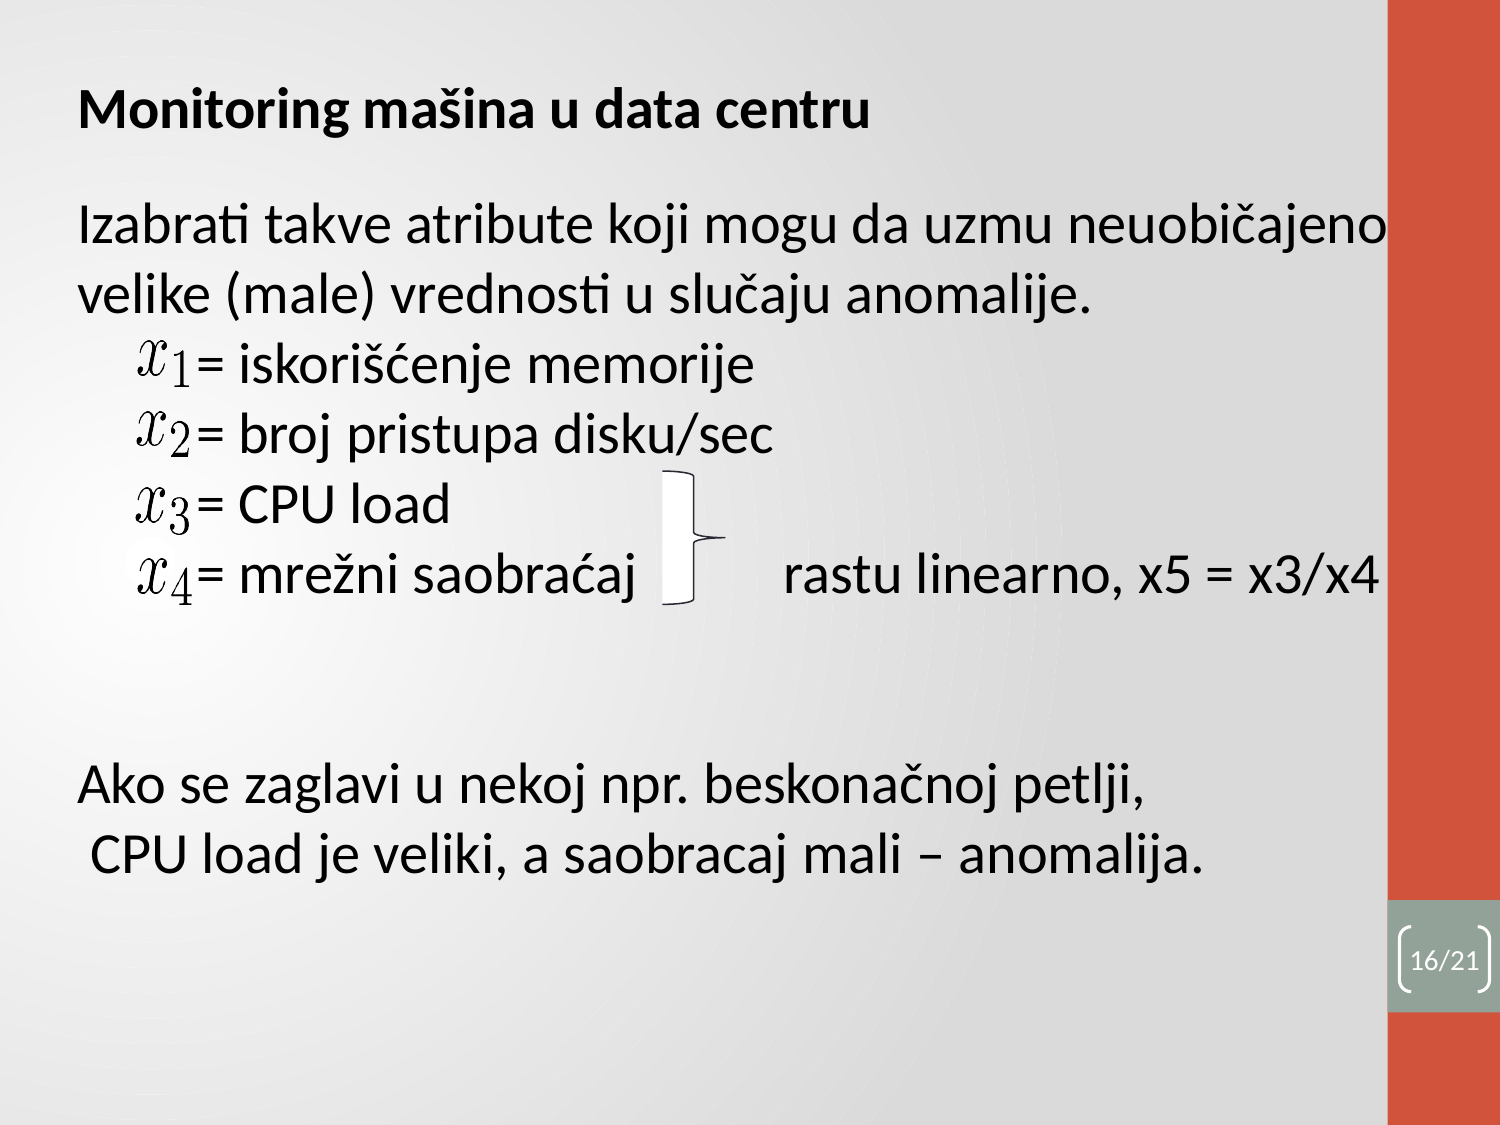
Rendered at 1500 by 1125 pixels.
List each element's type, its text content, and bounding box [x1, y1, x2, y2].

slide_number 16/21 [1397, 925, 1492, 994]
picture [135, 410, 189, 458]
picture [135, 486, 189, 535]
text_box Monitoring mašina u data centru [62, 62, 1425, 148]
picture [136, 558, 192, 605]
picture [136, 340, 189, 388]
text_box [662, 471, 725, 605]
text_box Izabrati takve atribute koji mogu da uzmu neuobičajeno velike (male) vrednosti u slučaju anomalije. = iskorišćenje memorije = broj pristupa disku/sec = CPU load = mrežni saobraćaj rastu linearno, x5 = x3/x4 Ako se zaglavi u nekoj npr. beskonačnoj petlji, CPU load je veliki, a saobracaj mali – anomalija. [62, 177, 1425, 963]
